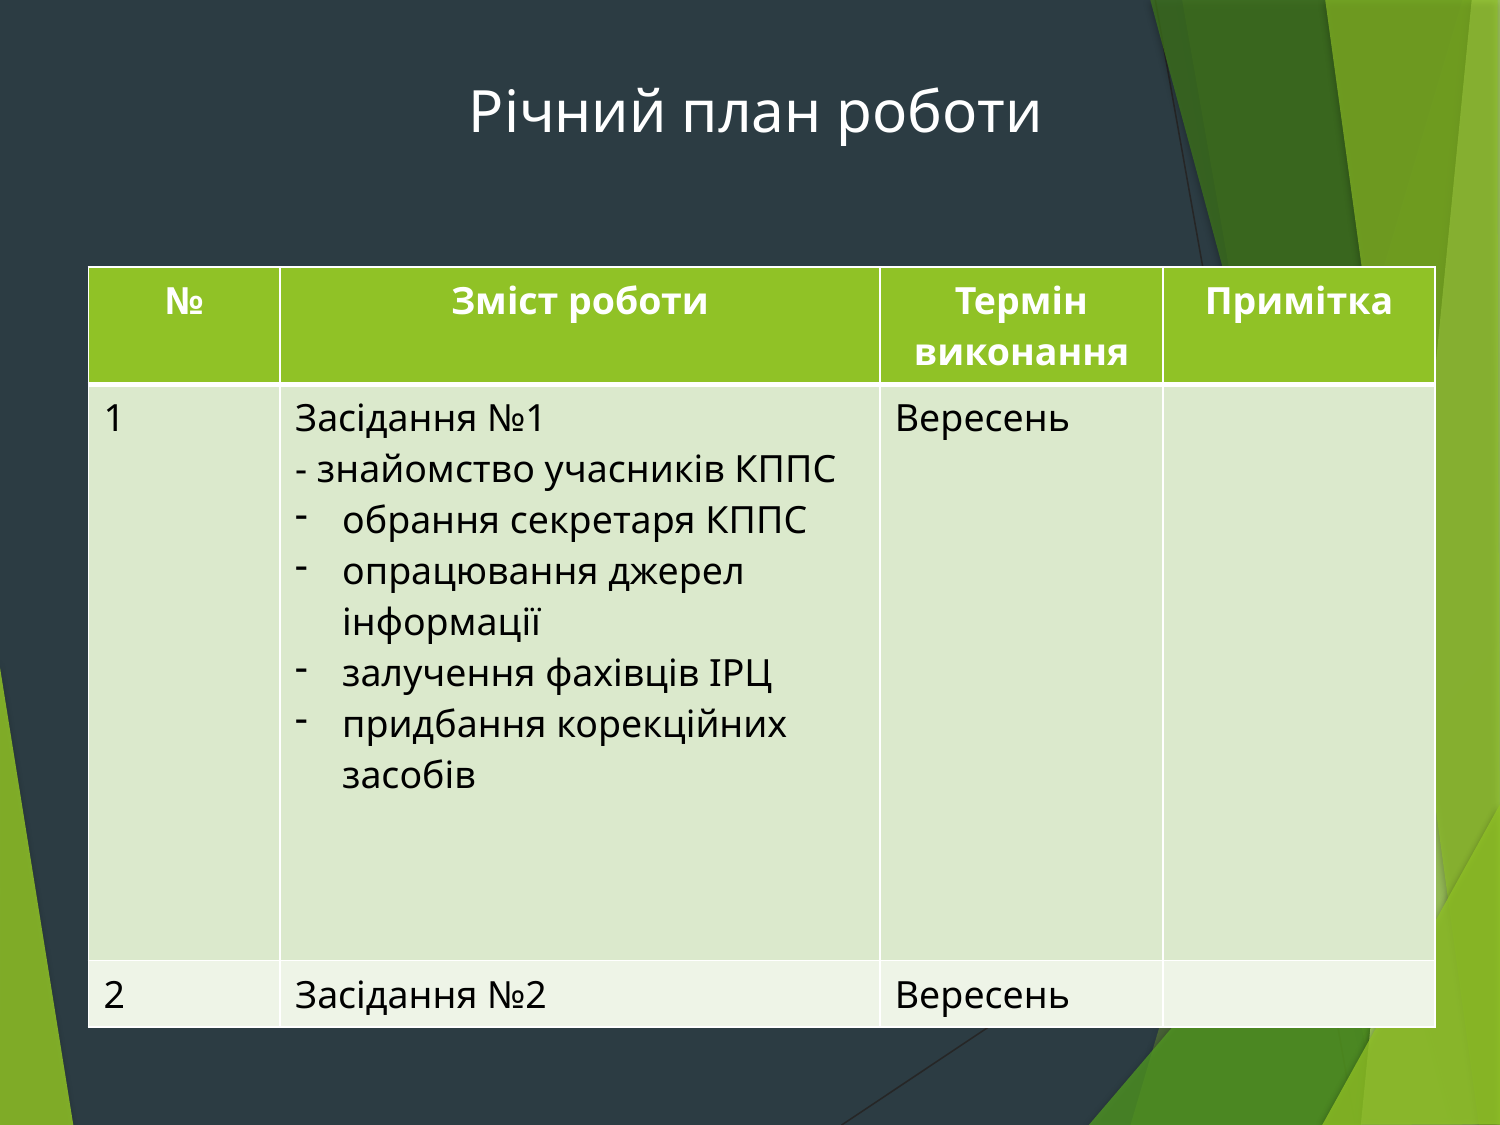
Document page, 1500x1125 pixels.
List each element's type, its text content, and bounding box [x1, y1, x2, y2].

table_header Примітка [1164, 268, 1434, 382]
table_cell 2 [89, 961, 279, 1026]
table_cell [1164, 387, 1434, 960]
list Річний план роботи [76, 66, 1436, 220]
table_cell [1164, 961, 1434, 1026]
table_cell Вересень [881, 387, 1162, 960]
table_header № [89, 268, 279, 382]
table_header Термін виконання [881, 268, 1162, 382]
table_cell Вересень [881, 961, 1162, 1026]
table_cell Засідання №1 - знайомство учасників КППС обрання секретаря КППС опрацювання джерел інформації залучення фахівців ІРЦ придбання корекційних засобів [281, 387, 879, 960]
table_cell 1 [89, 387, 279, 960]
table_header Зміст роботи [281, 268, 879, 382]
table_cell Засідання №2 [281, 961, 879, 1026]
